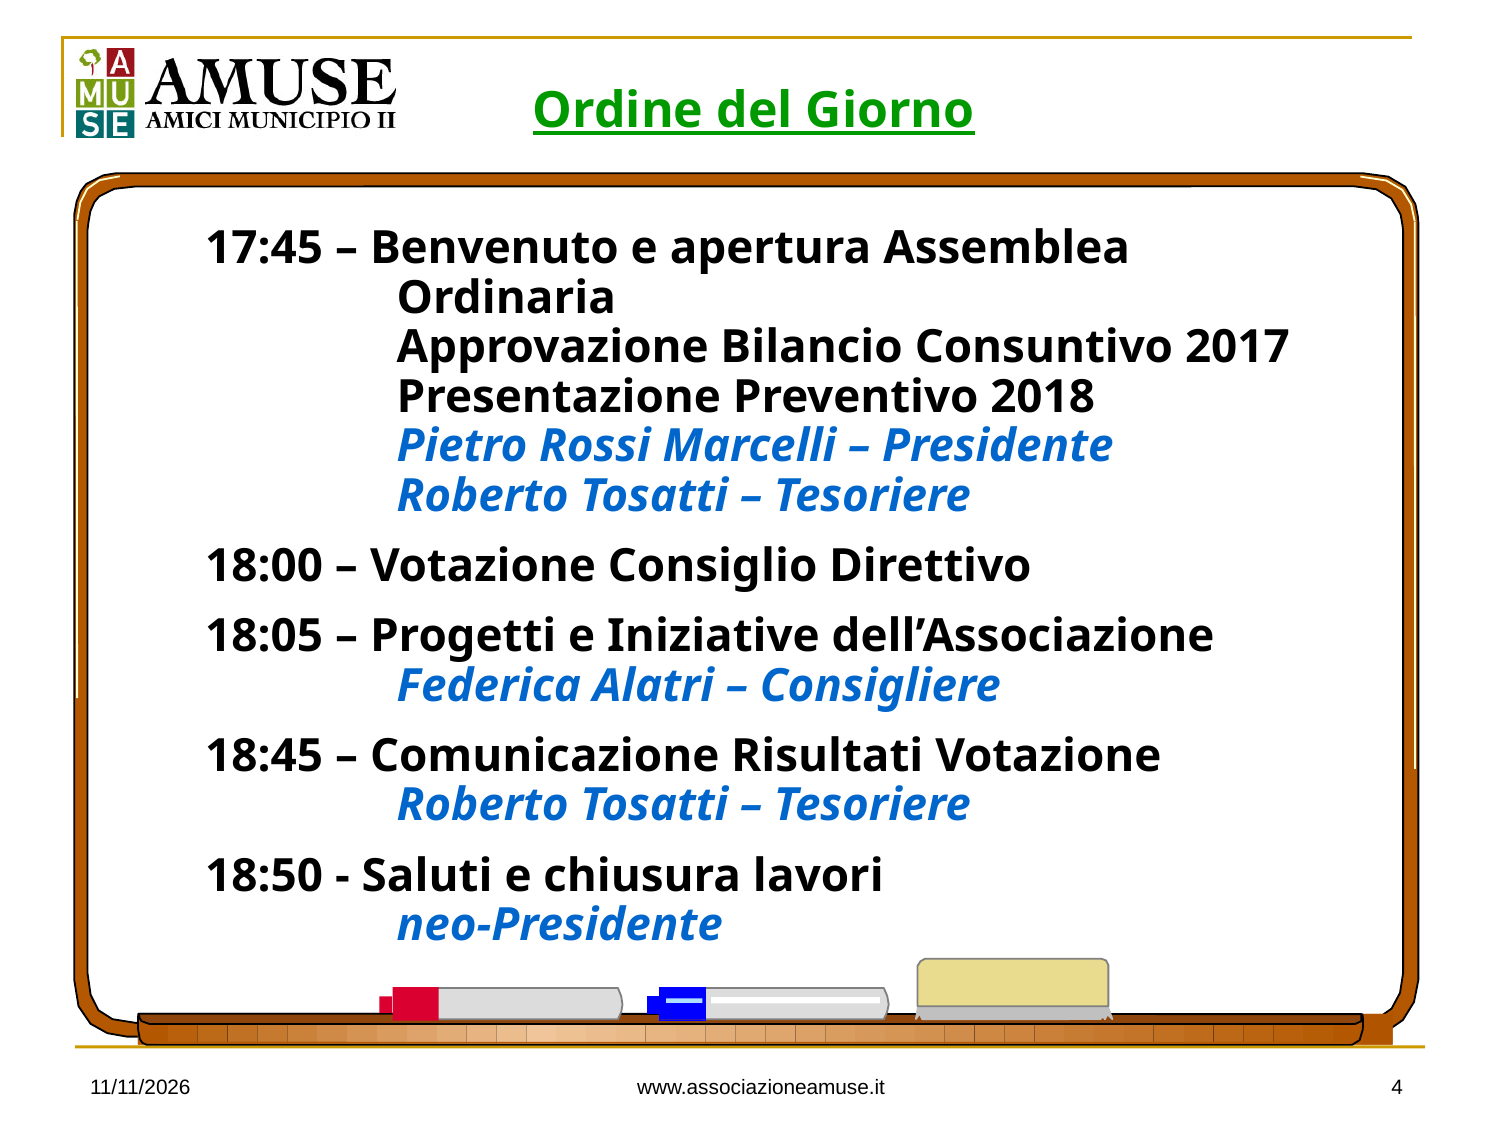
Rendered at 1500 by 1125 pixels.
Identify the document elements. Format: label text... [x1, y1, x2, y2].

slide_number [74, 1066, 290, 1095]
picture [76, 48, 396, 138]
slide_number 4 [1364, 1066, 1419, 1093]
footer www.associazioneamuse.it [572, 1066, 950, 1110]
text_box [64, 163, 1430, 1055]
text_box Ordine del Giorno [517, 70, 990, 145]
